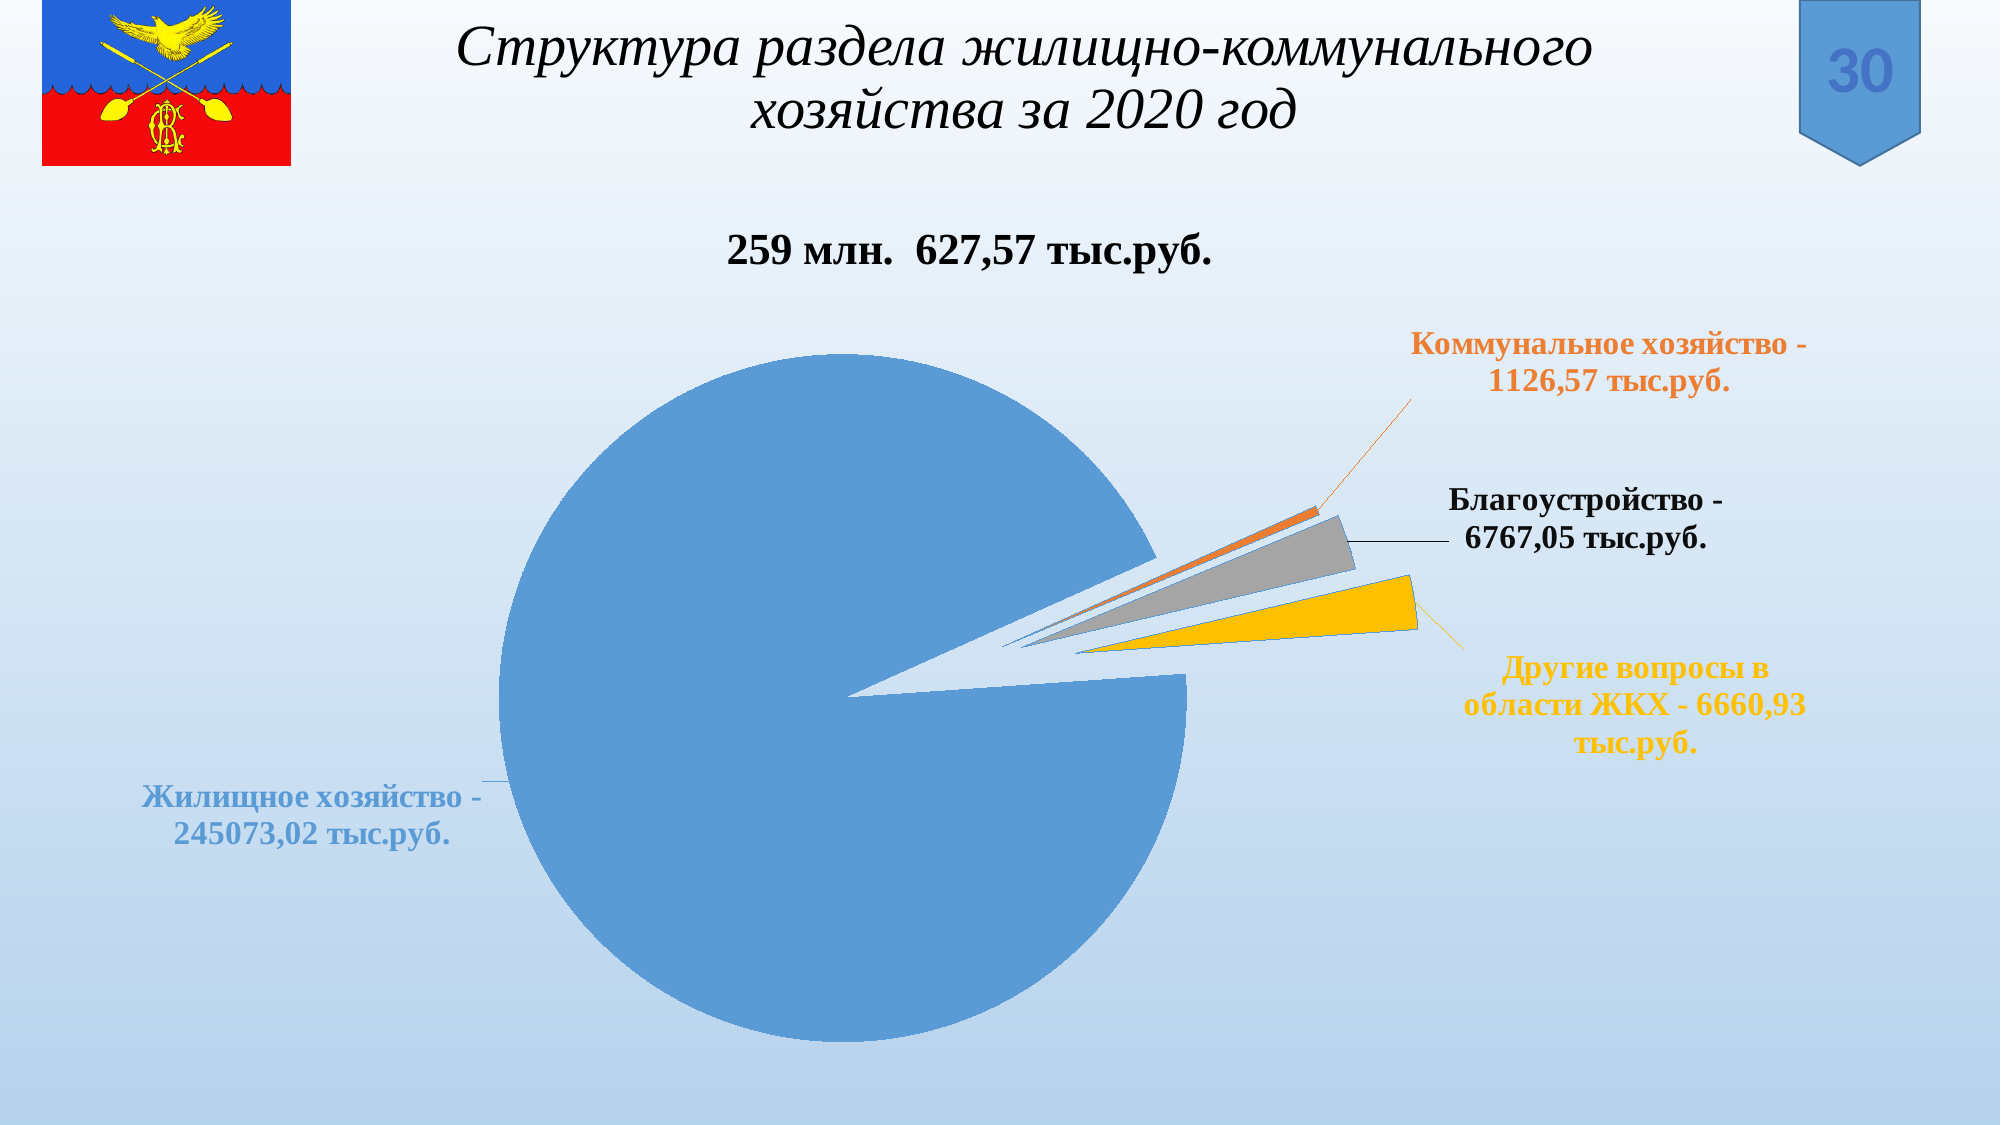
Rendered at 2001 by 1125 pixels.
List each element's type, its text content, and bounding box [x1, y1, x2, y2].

chart [77, 185, 1862, 1100]
text_box 30 [1798, 0, 1921, 167]
title Структура раздела жилищно-коммунального хозяйства за 2020 год [315, 0, 1735, 149]
picture [42, 0, 291, 166]
